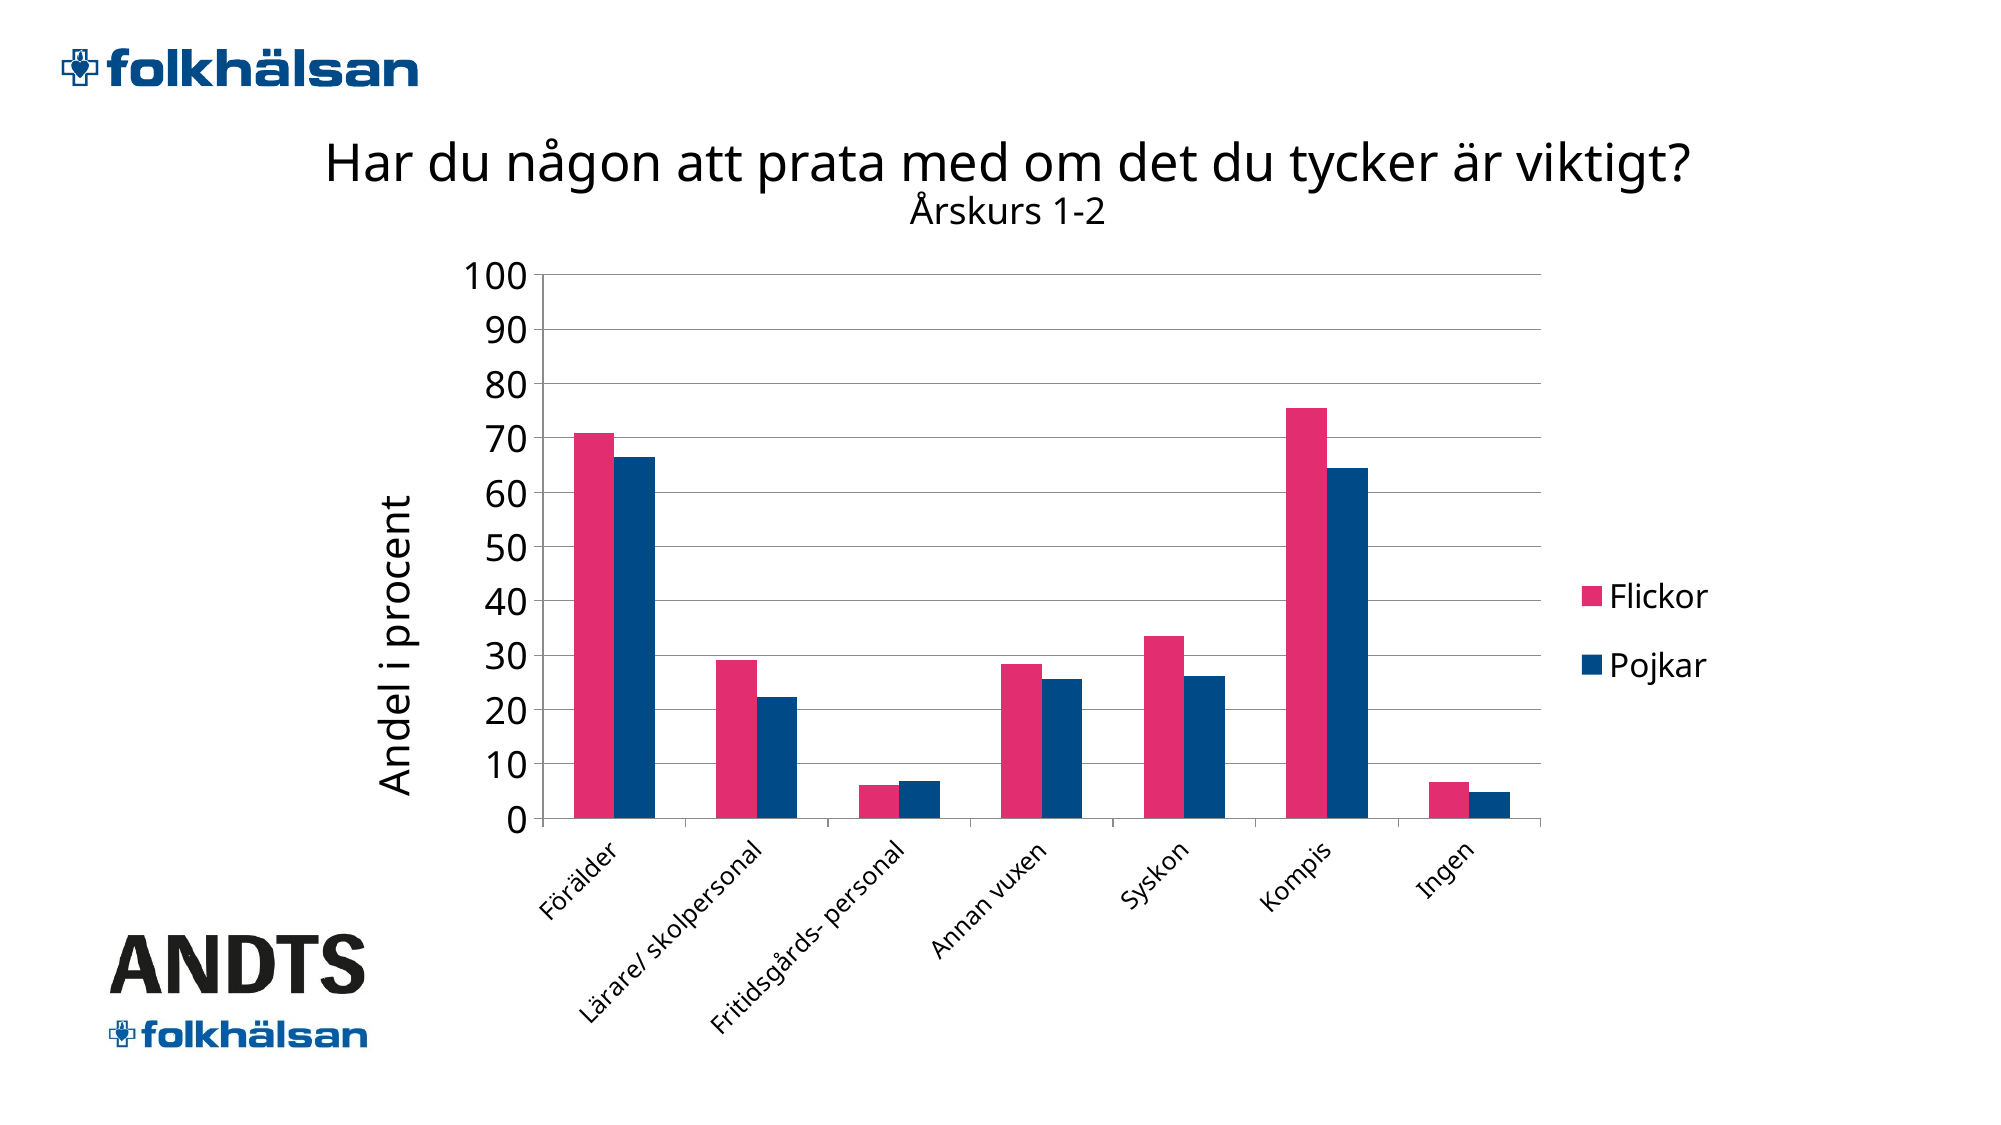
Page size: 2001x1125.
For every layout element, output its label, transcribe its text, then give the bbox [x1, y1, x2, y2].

picture [61, 48, 418, 87]
picture [83, 902, 392, 1075]
chart [324, 232, 1731, 1059]
title Har du någon att prata med om det du tycker är viktigt? Årskurs 1-2 [285, 88, 1731, 233]
